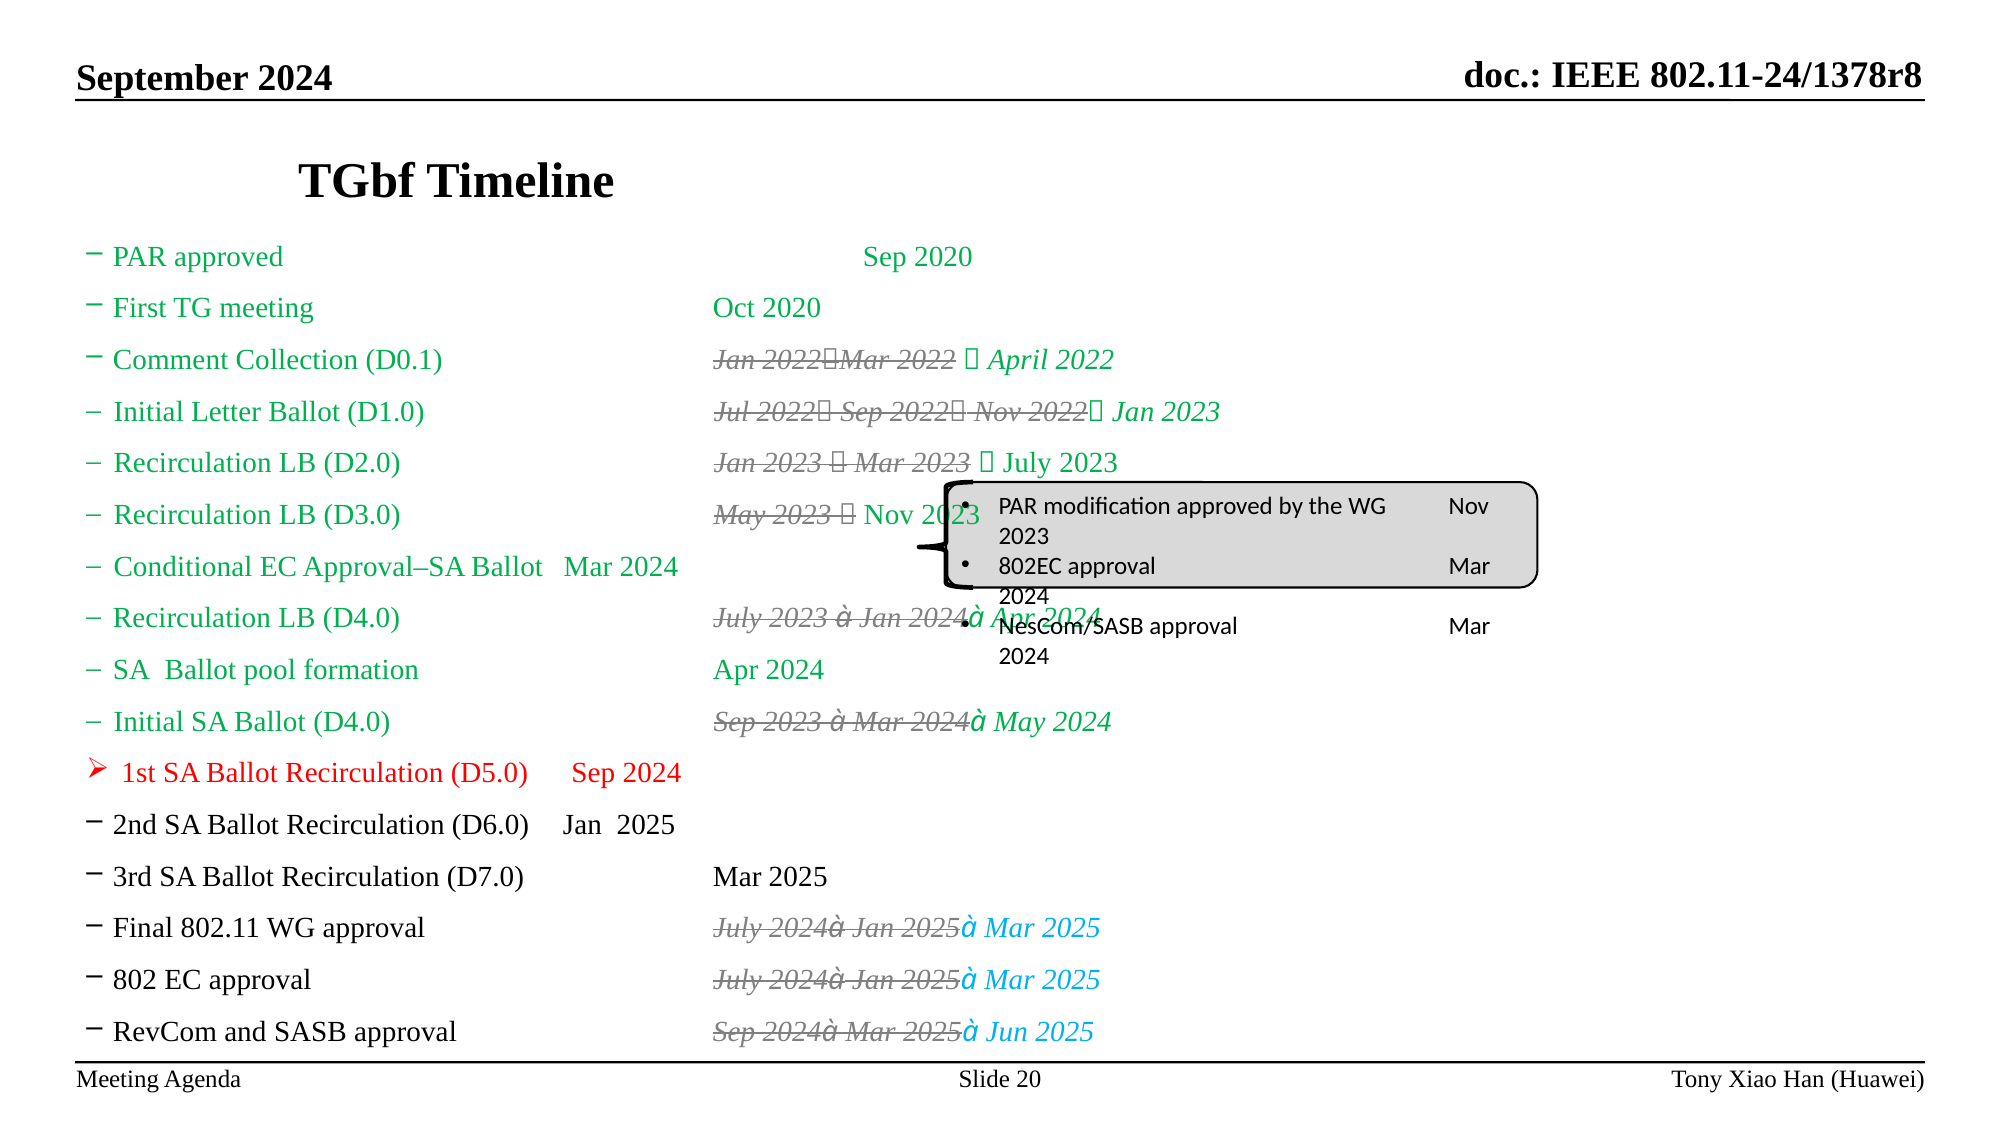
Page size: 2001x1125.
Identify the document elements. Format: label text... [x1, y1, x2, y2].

text_box PAR modification approved by the WG Nov 2023 802EC approval Mar 2024 NesCom/SASB approval Mar 2024 [974, 482, 1525, 588]
text_box [919, 482, 974, 588]
text_box PAR approved Sep 2020 First TG meeting Oct 2020 Comment Collection (D0.1) Jan 2022Mar 2022  April 2022 Initial Letter Ballot (D1.0) Jul 2022 Sep 2022 Nov 2022 Jan 2023 Recirculation LB (D2.0) Jan 2023  Mar 2023  July 2023 Recirculation LB (D3.0) May 2023  Nov 2023 Conditional EC Approval–SA Ballot Mar 2024 Recirculation LB (D4.0) July 2023 à Jan 2024à Apr 2024 SA Ballot pool formation Apr 2024 Initial SA Ballot (D4.0) Sep 2023 à Mar 2024à May 2024 1st SA Ballot Recirculation (D5.0) Sep 2024 2nd SA Ballot Recirculation (D6.0) Jan 2025 3rd SA Ballot Recirculation (D7.0) Mar 2025 Final 802.11 WG approval July 2024à Jan 2025à Mar 2025 802 EC approval July 2024à Jan 2025à Mar 2025 RevCom and SASB approval Sep 2024à Mar 2025à Jun 2025 [75, 231, 1250, 1038]
text_box [1525, 482, 1538, 587]
title TGbf Timeline [75, 139, 838, 215]
